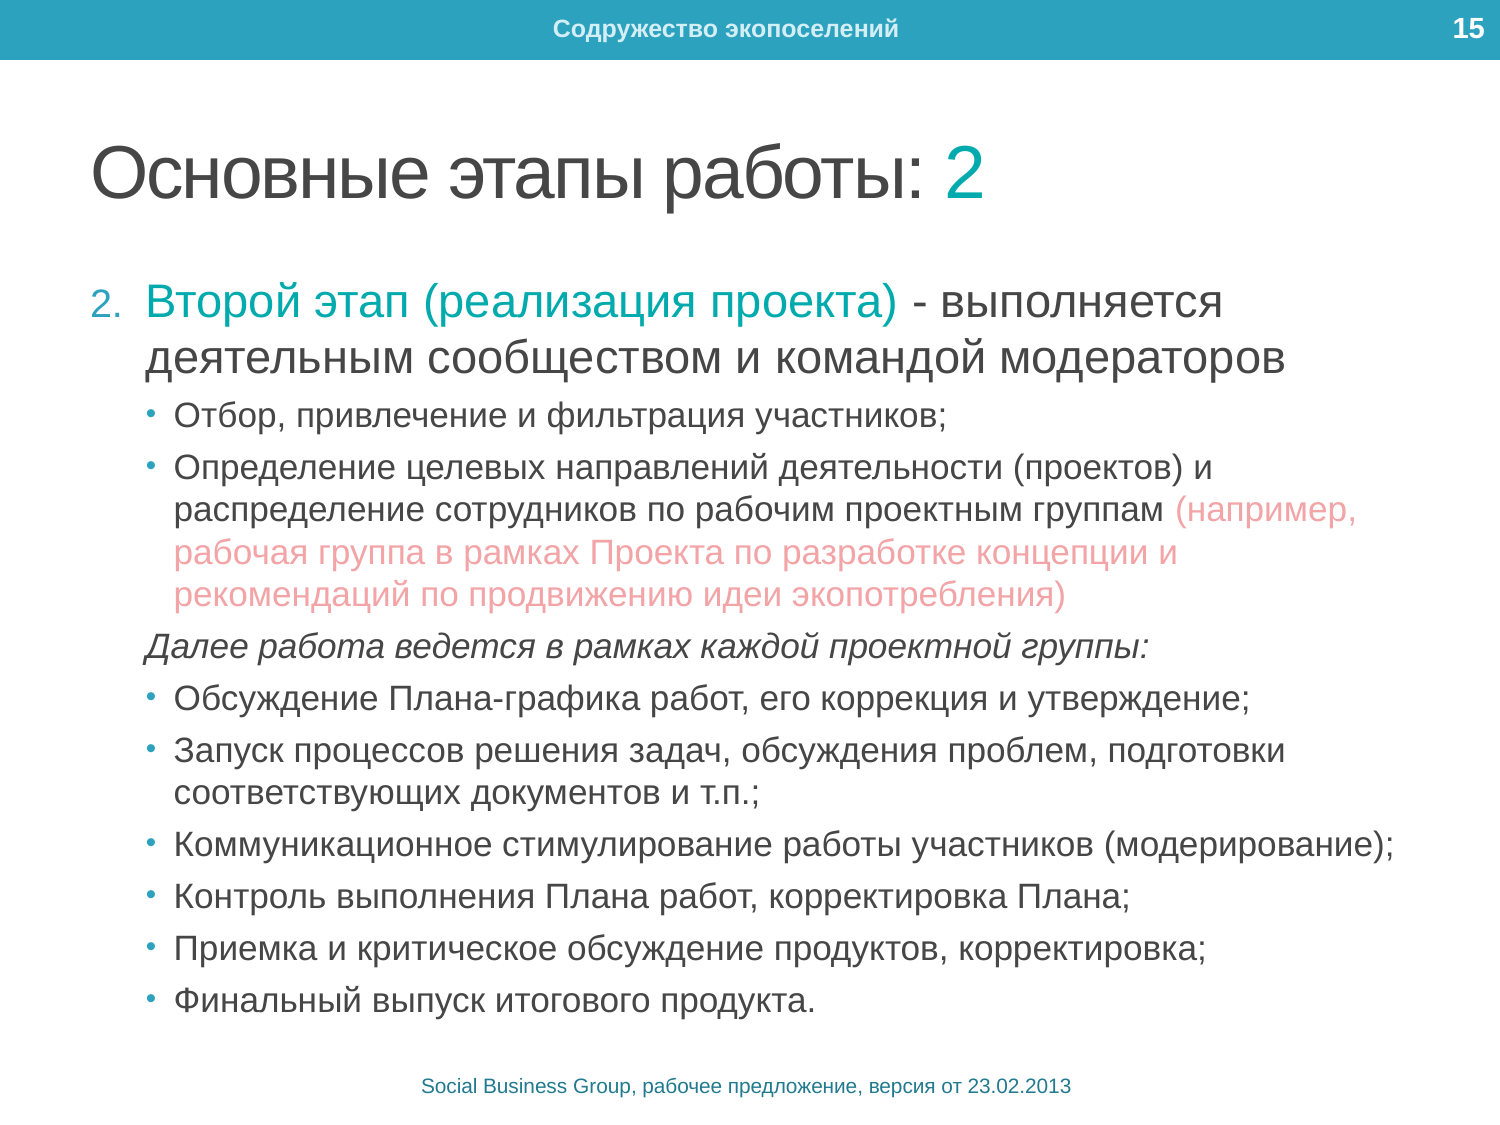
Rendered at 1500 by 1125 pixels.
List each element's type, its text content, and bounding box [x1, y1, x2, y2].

list Второй этап (реализация проекта) - выполняется деятельным сообществом и командой модераторов Отбор, привлечение и фильтрация участников; Определение целевых направлений деятельности (проектов) и распределение сотрудников по рабочим проектным группам (например, рабочая группа в рамках Проекта по разработке концепции и рекомендаций по продвижению идеи экопотребления) Далее работа ведется в рамках каждой проектной группы: Обсуждение Плана-графика работ, его коррекция и утверждение; Запуск процессов решения задач, обсуждения проблем, подготовки соответствующих документов и т.п.; Коммуникационное стимулирование работы участников (модерирование); Контроль выполнения Плана работ, корректировка Плана; Приемка и критическое обсуждение продуктов, корректировка; Финальный выпуск итогового продукта. [75, 262, 1425, 1063]
title Основные этапы работы: 2 [75, 87, 1425, 250]
footer Social Business Group, рабочее предложение, версия от 23.02.2013 [75, 1058, 1424, 1113]
slide_number 15 [1387, 0, 1500, 55]
